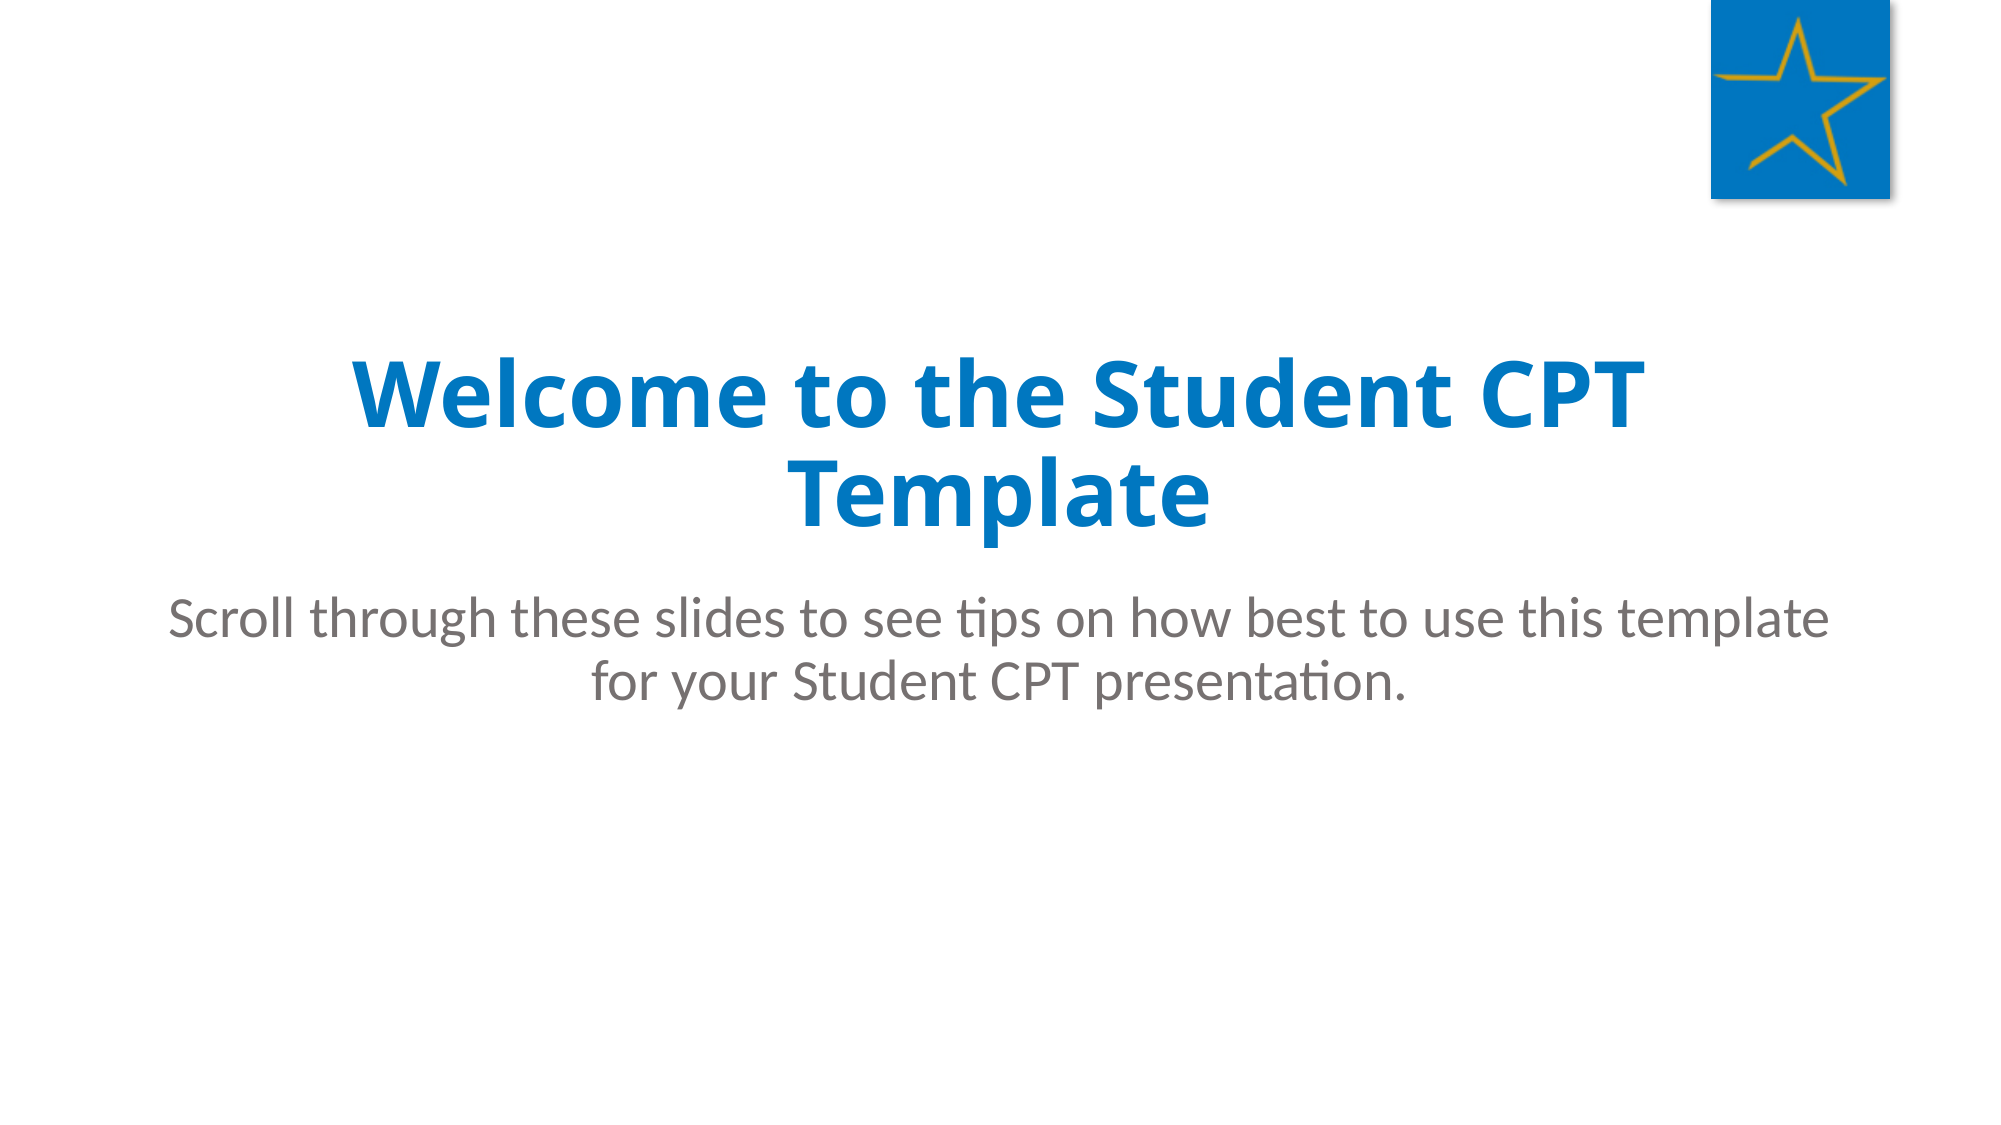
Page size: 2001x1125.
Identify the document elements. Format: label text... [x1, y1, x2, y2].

text_box Welcome to the Student CPT Template [137, 340, 1863, 559]
picture [1711, 0, 1890, 199]
text_box Scroll through these slides to see tips on how best to use this template for your Student CPT presentation. [137, 580, 1863, 755]
